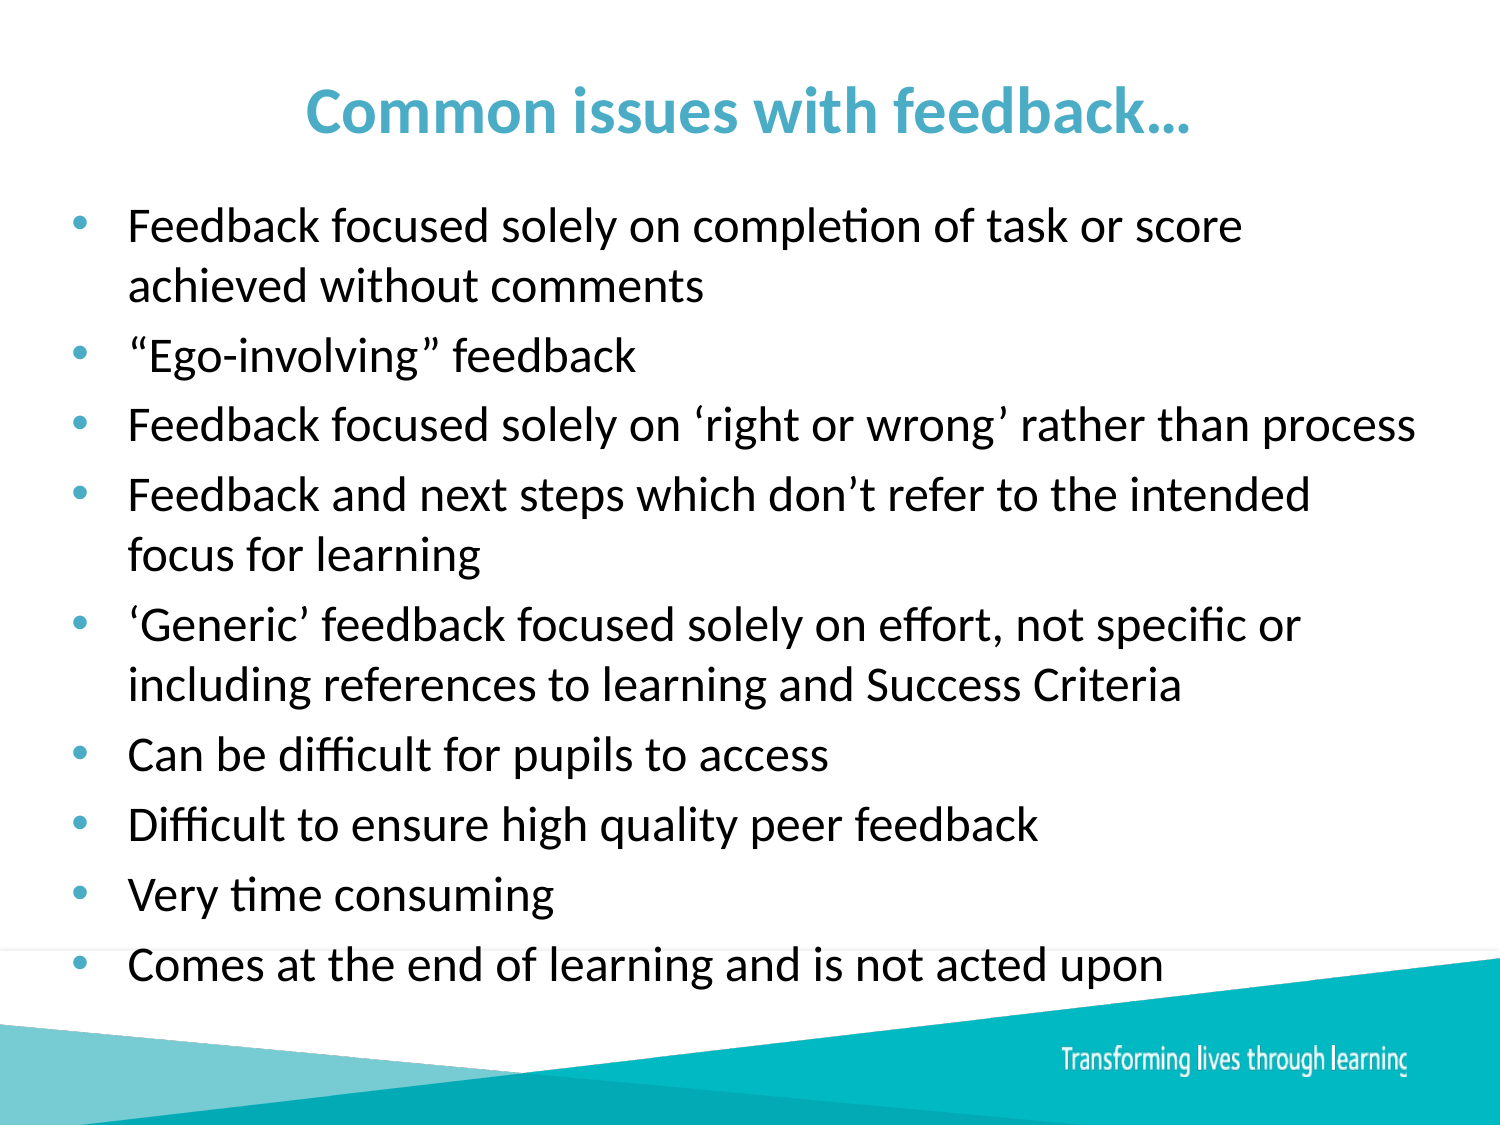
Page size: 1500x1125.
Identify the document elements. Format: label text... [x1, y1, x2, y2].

text_box [0, 950, 1500, 954]
title Common issues with feedback… [0, 42, 1500, 172]
picture [0, 955, 1500, 1125]
list Feedback focused solely on completion of task or score achieved without comments “Ego-involving” feedback Feedback focused solely on ‘right or wrong’ rather than process Feedback and next steps which don’t refer to the intended focus for learning ‘Generic’ feedback focused solely on effort, not specific or including references to learning and Success Criteria Can be difficult for pupils to access Difficult to ensure high quality peer feedback Very time consuming Comes at the end of learning and is not acted upon [0, 184, 1442, 797]
